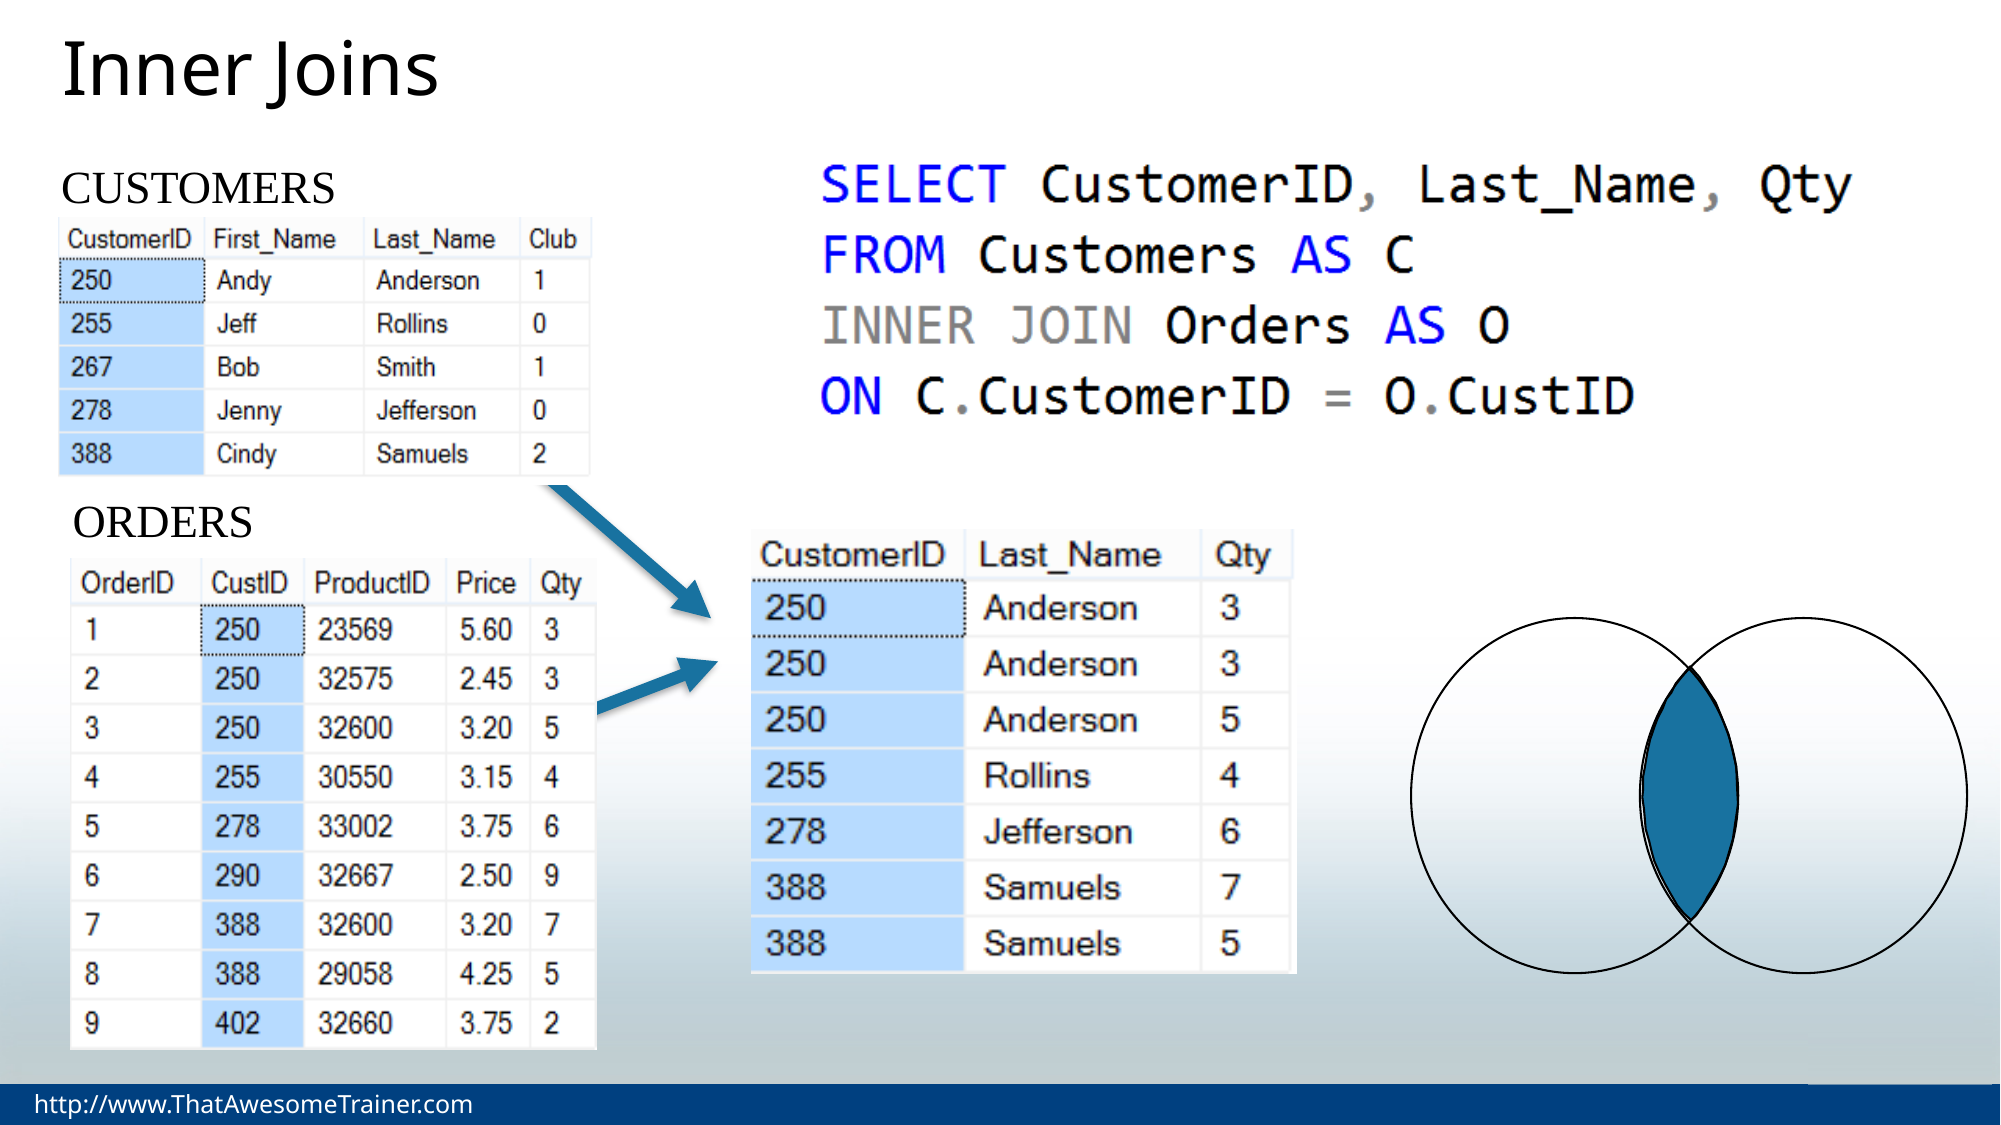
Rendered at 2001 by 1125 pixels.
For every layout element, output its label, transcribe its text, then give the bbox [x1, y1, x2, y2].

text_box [602, 661, 719, 838]
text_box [419, 365, 712, 619]
text_box ORDERS [58, 494, 414, 554]
text_box Inner Joins [47, 29, 1848, 218]
picture [0, 0, 2001, 1125]
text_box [1410, 617, 1968, 974]
